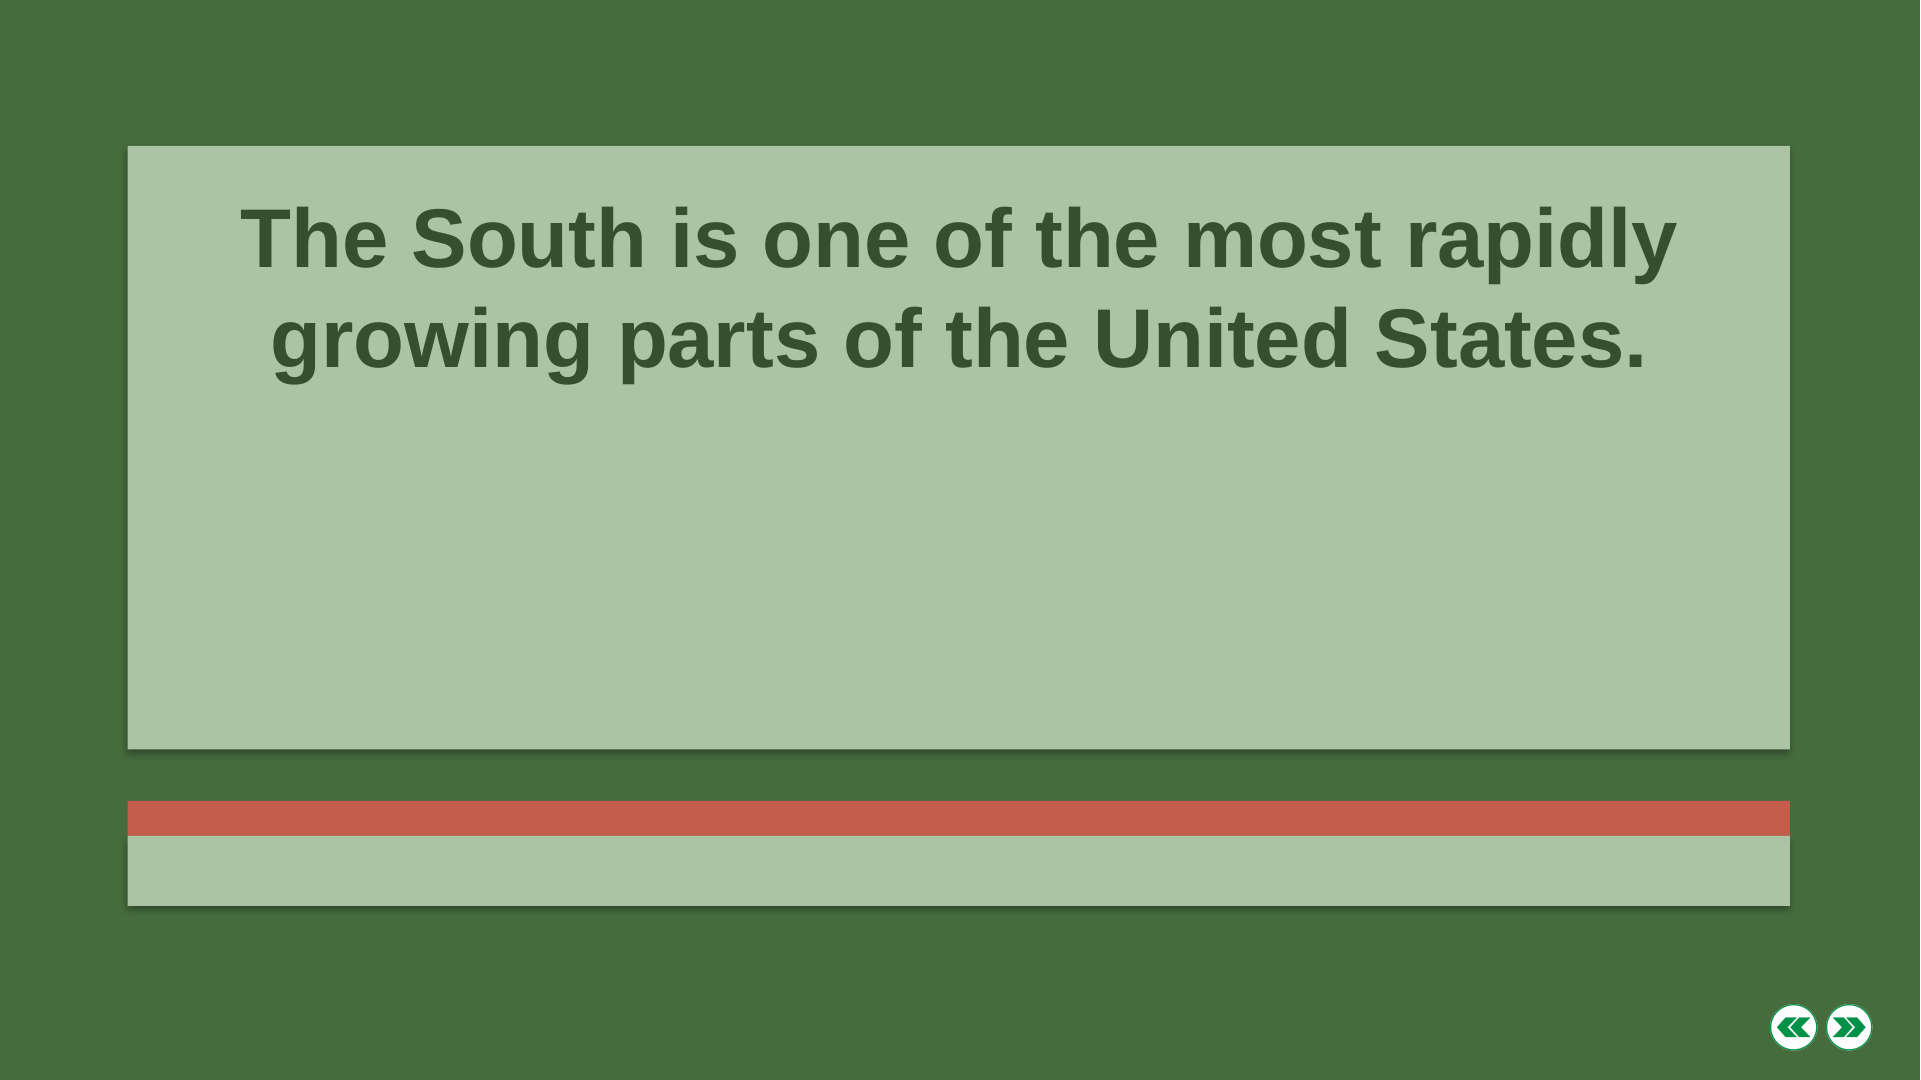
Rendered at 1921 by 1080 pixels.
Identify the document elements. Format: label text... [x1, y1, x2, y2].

list The South is one of the most rapidly growing parts of the United States. [160, 176, 1760, 717]
picture [1768, 1002, 1819, 1052]
picture [1824, 1002, 1874, 1052]
